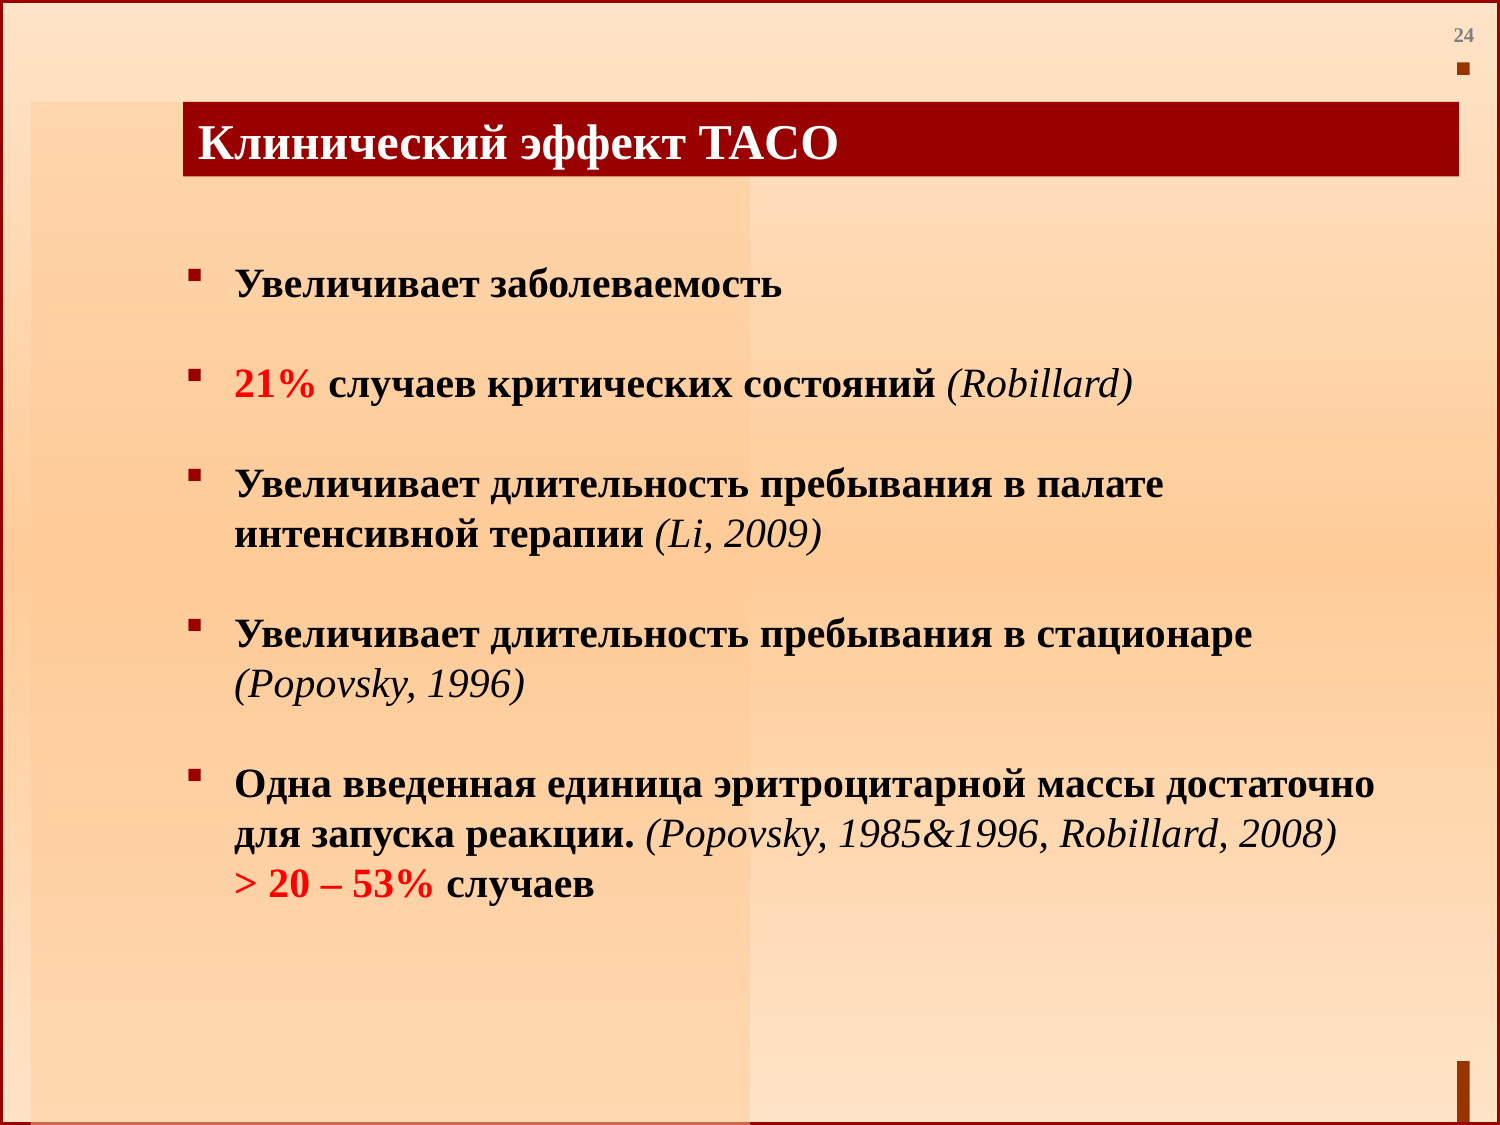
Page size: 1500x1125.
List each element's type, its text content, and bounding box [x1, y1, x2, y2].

text_box Клинический эффект TACO [183, 101, 1459, 177]
text_box Увеличивает заболеваемость 21% случаев критических состояний (Robillard) Увеличивает длительность пребывания в палате интенсивной терапии (Li, 2009) Увеличивает длительность пребывания в стационаре (Popovsky, 1996) Одна введенная единица эритроцитарной массы достаточно для запуска реакции. (Popovsky, 1985&1996, Robillard, 2008) > 20 ‒ 53% случаев [183, 255, 1459, 917]
